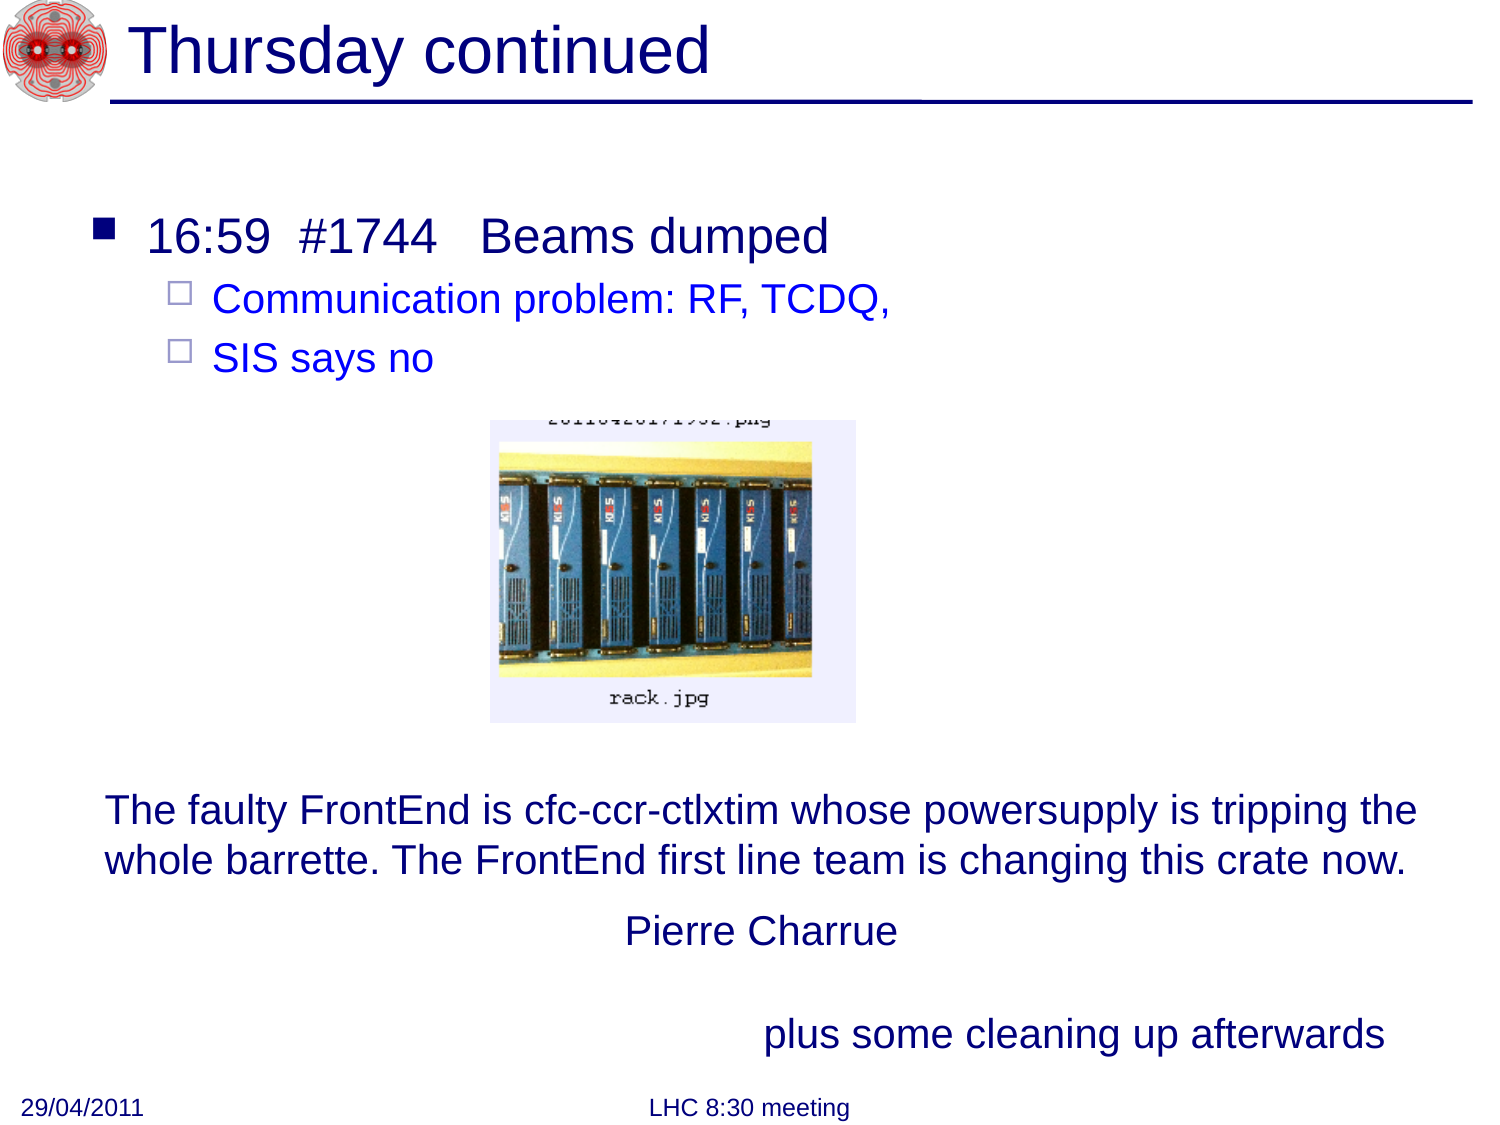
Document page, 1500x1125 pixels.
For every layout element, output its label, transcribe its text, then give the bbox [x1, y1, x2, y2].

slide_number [5, 1085, 356, 1125]
list 16:59 #1744 Beams dumped Communication problem: RF, TCDQ, SIS says no [74, 196, 1426, 1036]
text_box The faulty FrontEnd is cfc-ccr-ctlxtim whose powersupply is tripping the whole barrette. The FrontEnd first line team is changing this crate now. Pierre Charrue [76, 775, 1447, 1011]
picture [0, 0, 108, 103]
title Thursday continued [111, 3, 1463, 91]
footer LHC 8:30 meeting [512, 1087, 988, 1125]
picture [489, 420, 856, 723]
text_box plus some cleaning up afterwards [702, 999, 1447, 1065]
